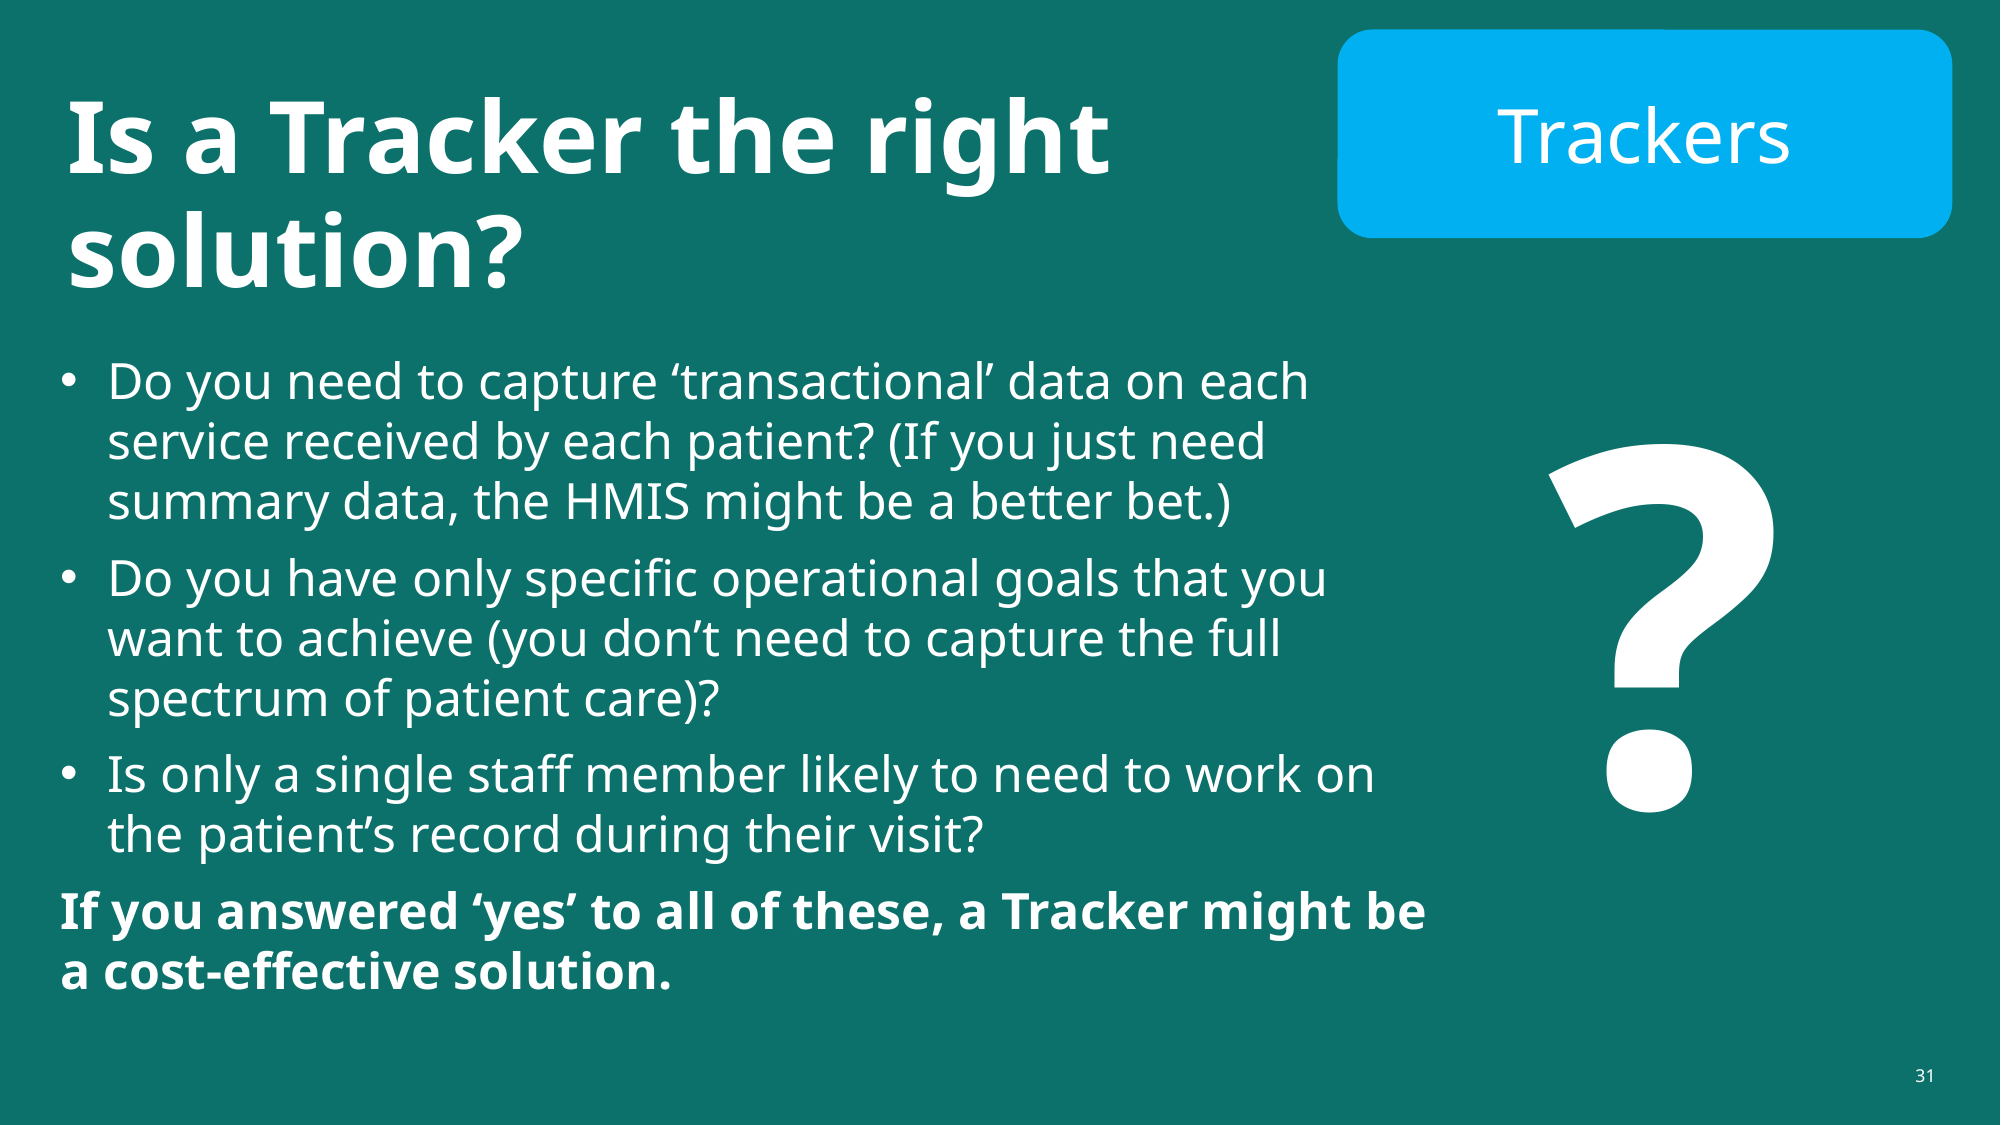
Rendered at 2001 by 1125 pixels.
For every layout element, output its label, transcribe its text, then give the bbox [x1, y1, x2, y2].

list Do you need to capture ‘transactional’ data on each service received by each patient? (If you just need summary data, the HMIS might be a better bet.) Do you have only specific operational goals that you want to achieve (you don’t need to capture the full spectrum of patient care)? Is only a single staff member likely to need to work on the patient’s record during their visit? If you answered ‘yes’ to all of these, a Tracker might be a cost-effective solution. [60, 349, 1434, 1056]
text_box ? [1547, 335, 1828, 863]
slide_number 31 [1485, 1058, 1936, 1098]
title Is a Tracker the right solution? [67, 67, 1327, 201]
text_box Trackers [1336, 28, 1954, 240]
